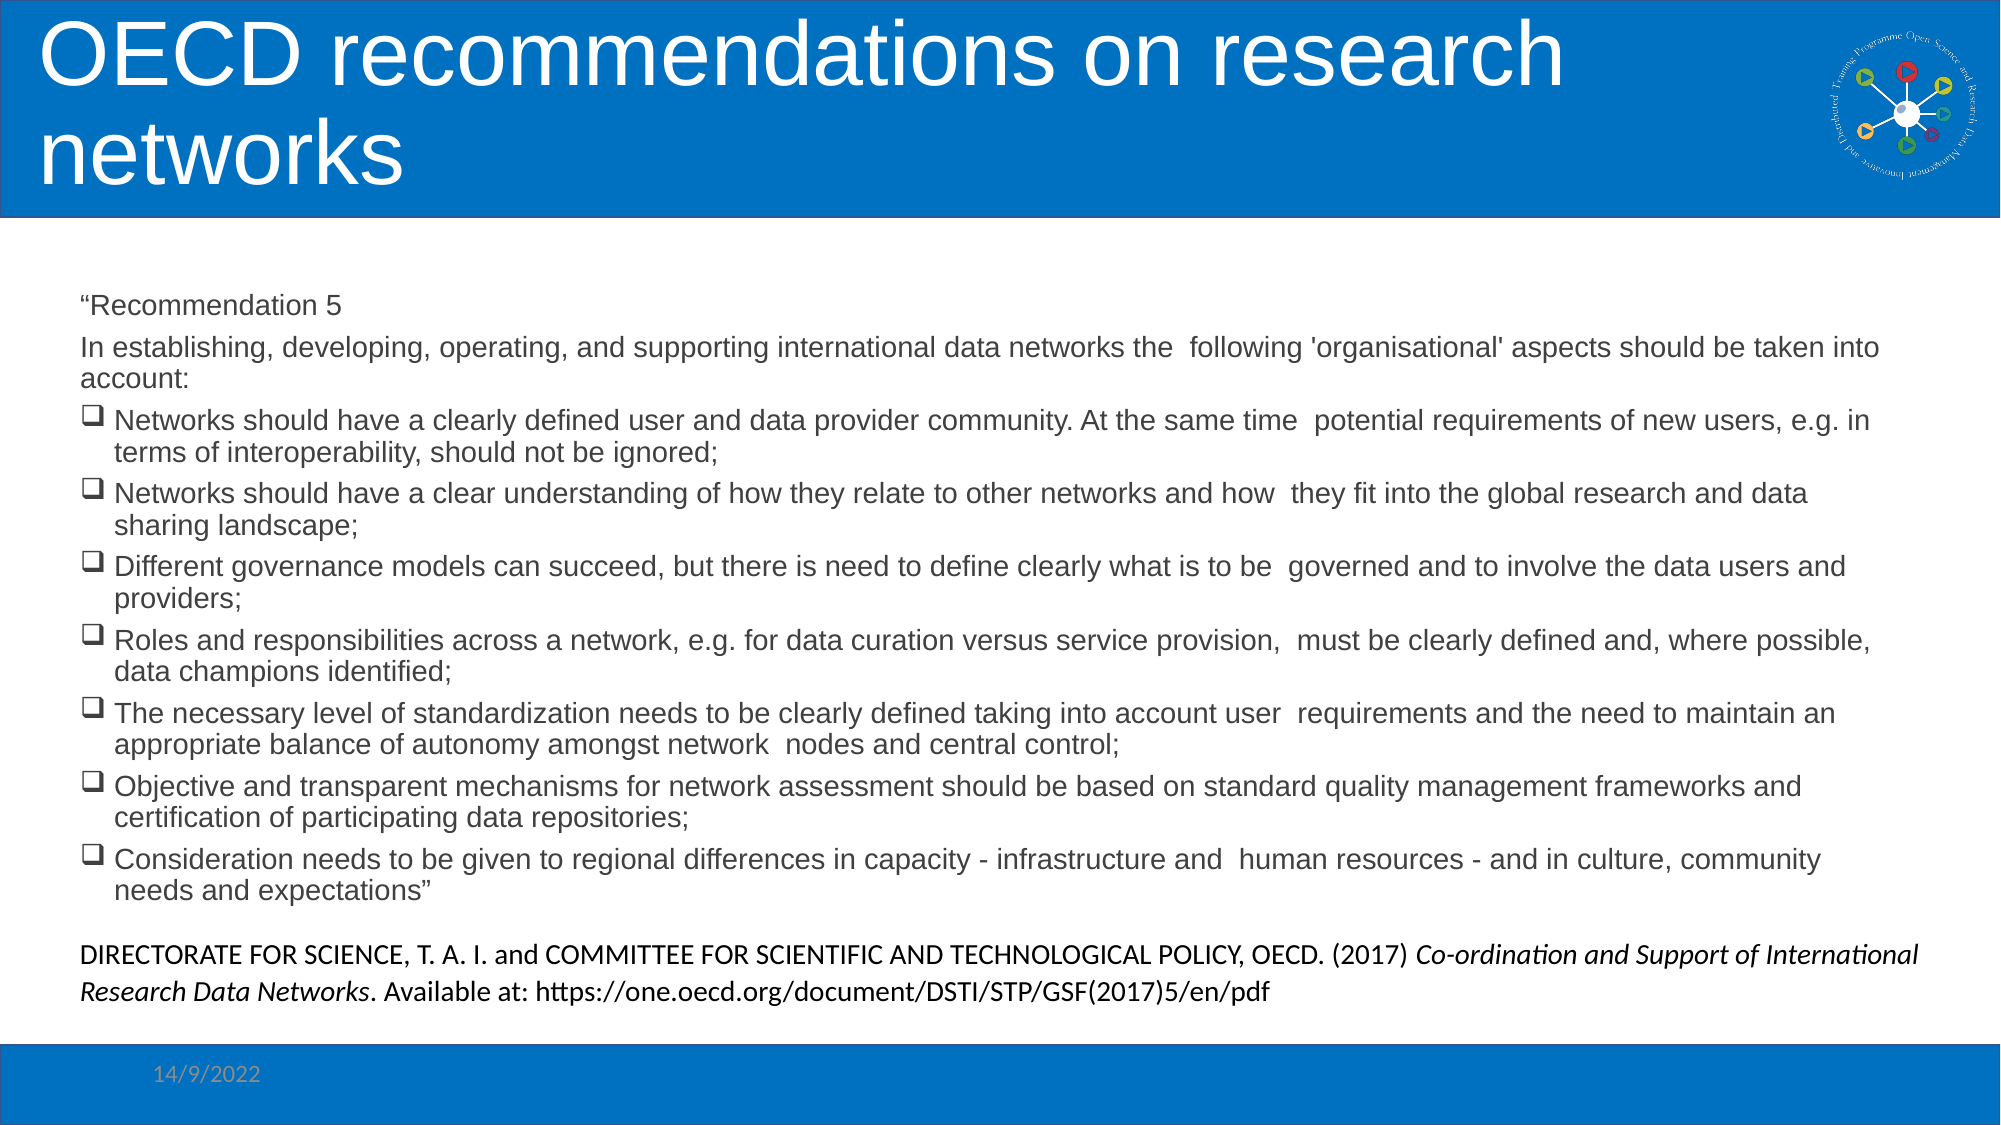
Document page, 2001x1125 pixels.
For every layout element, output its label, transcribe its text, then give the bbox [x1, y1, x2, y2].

title OECD recommendations on research networks [23, 0, 1819, 215]
list “Recommendation 5 In establishing, developing, operating, and supporting international data networks the following 'organisational' aspects should be taken into account: Networks should have a clearly defined user and data provider community. At the same time potential requirements of new users, e.g. in terms of interoperability, should not be ignored; Networks should have a clear understanding of how they relate to other networks and how they fit into the global research and data sharing landscape; Different governance models can succeed, but there is need to define clearly what is to be governed and to involve the data users and providers; Roles and responsibilities across a network, e.g. for data curation versus service provision, must be clearly defined and, where possible, data champions identified; The necessary level of standardization needs to be clearly defined taking into account user requirements and the need to maintain an appropriate balance of autonomy amongst network nodes and central control; Objective and transparent mechanisms for network assessment should be based on standard quality management frameworks and certification of participating data repositories; Consideration needs to be given to regional differences in capacity - infrastructure and human resources - and in culture, community needs and expectations” [65, 283, 1913, 925]
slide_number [137, 1042, 588, 1103]
footer TrainRDM (Rome) - Data Governance and Management [662, 1042, 1338, 1103]
slide_number 55 [1412, 1042, 1863, 1103]
text_box DIRECTORATE FOR SCIENCE, T. A. I. and COMMITTEE FOR SCIENTIFIC AND TECHNOLOGICAL POLICY, OECD. (2017) Co-ordination and Support of International Research Data Networks. Available at: https://one.oecd.org/document/DSTI/STP/GSF(2017)5/en/pdf [65, 925, 1935, 1015]
picture [1830, 31, 1977, 180]
